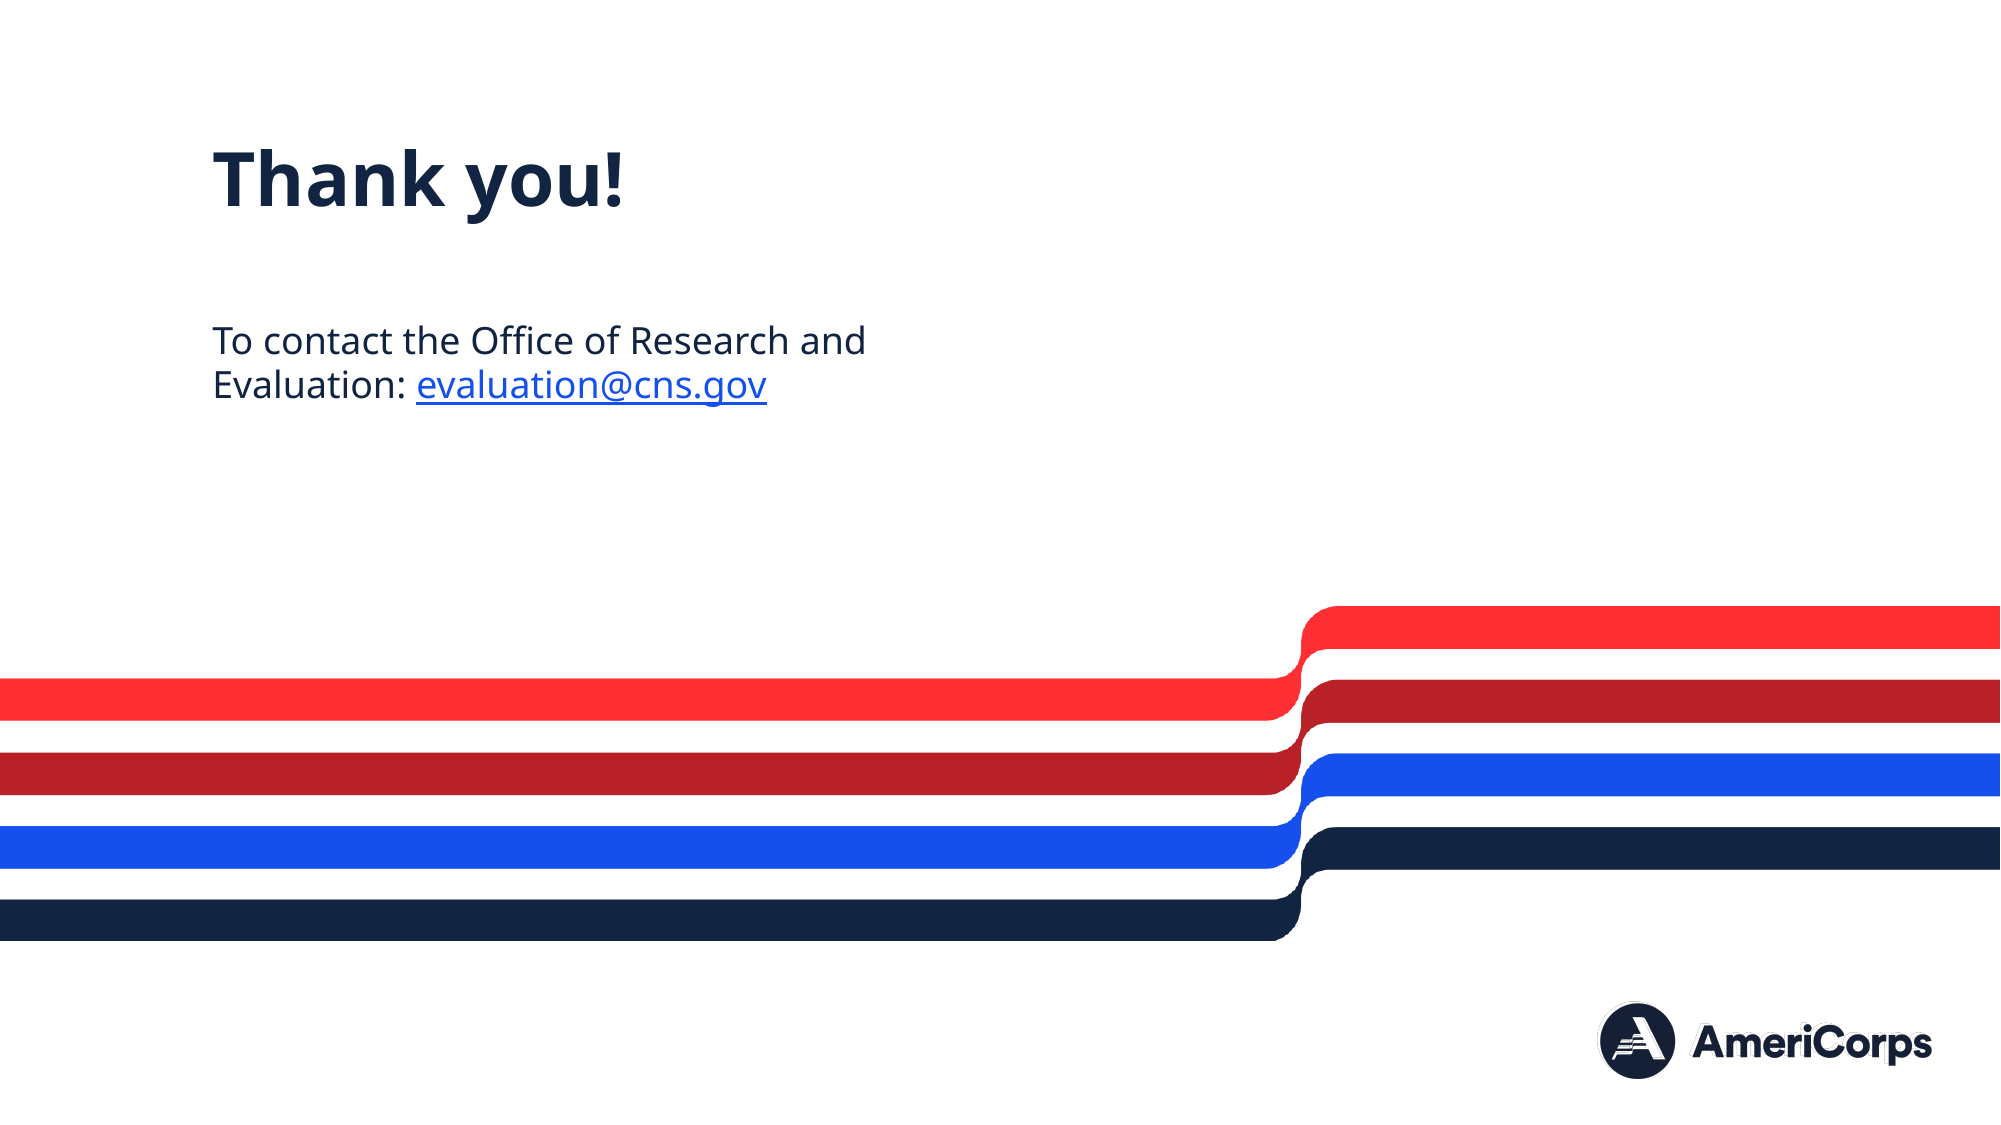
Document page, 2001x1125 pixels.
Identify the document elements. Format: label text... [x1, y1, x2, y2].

picture [1597, 1001, 1932, 1079]
title Thank you! [212, 141, 1263, 325]
